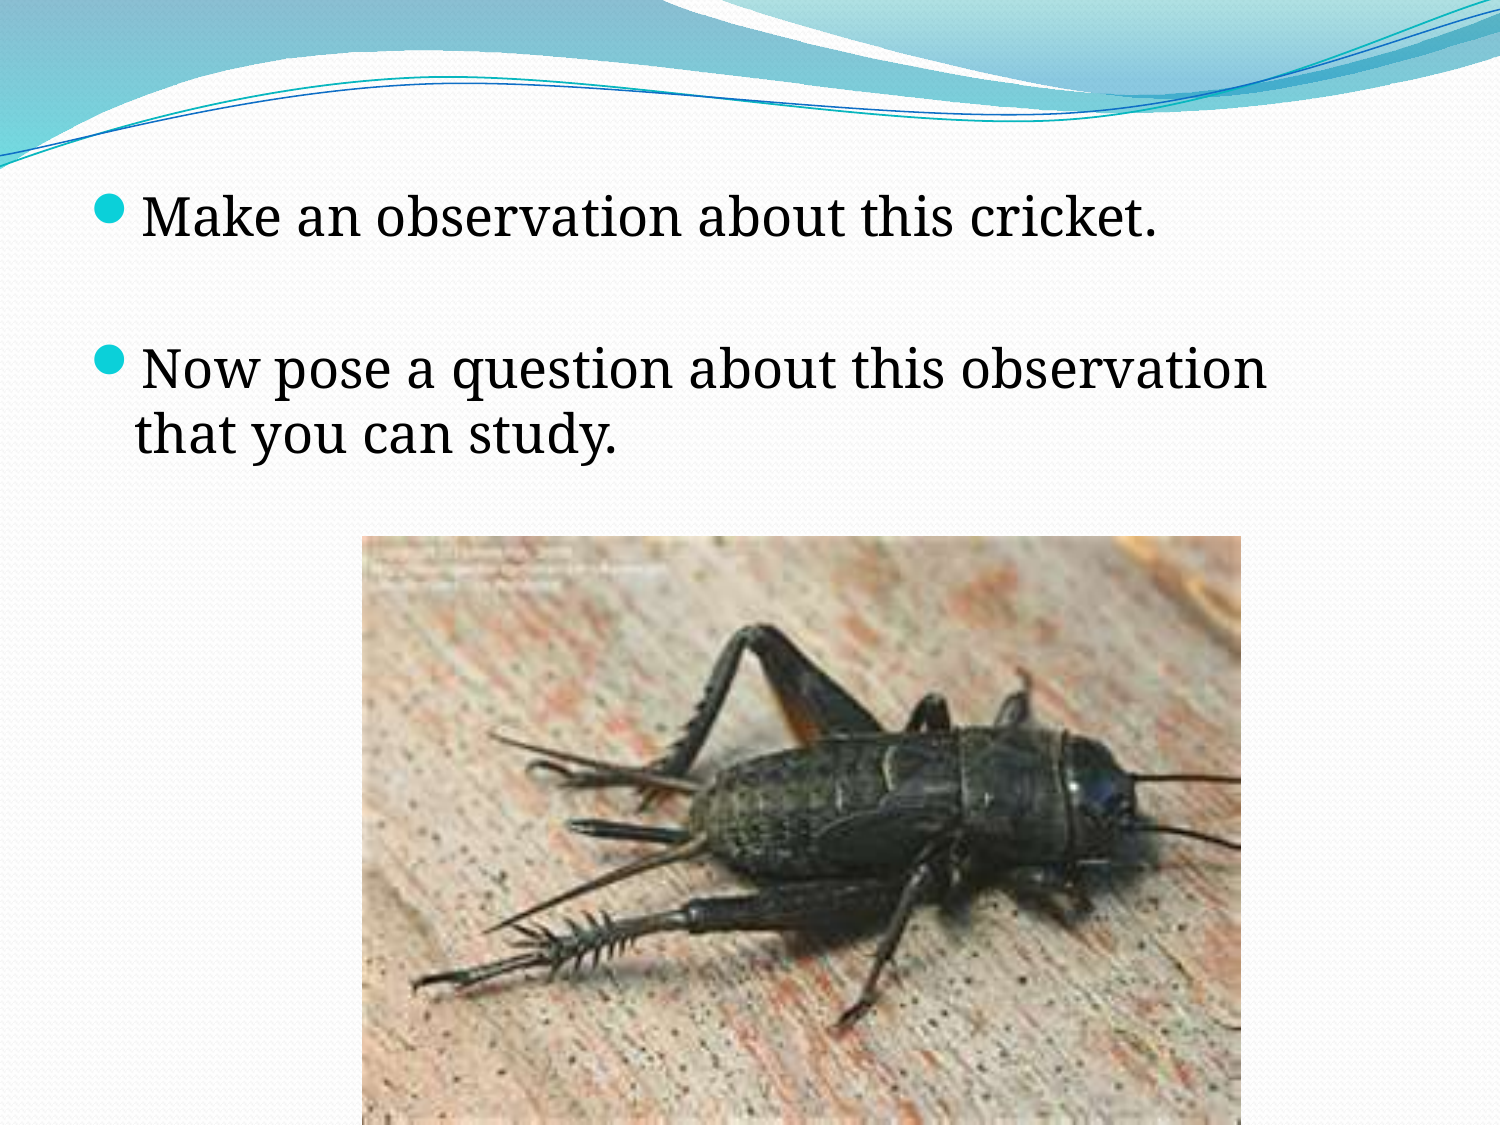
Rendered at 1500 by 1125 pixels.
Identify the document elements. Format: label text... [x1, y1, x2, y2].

picture [362, 536, 1242, 1125]
list Make an observation about this cricket. Now pose a question about this observation that you can study. [75, 174, 1350, 885]
